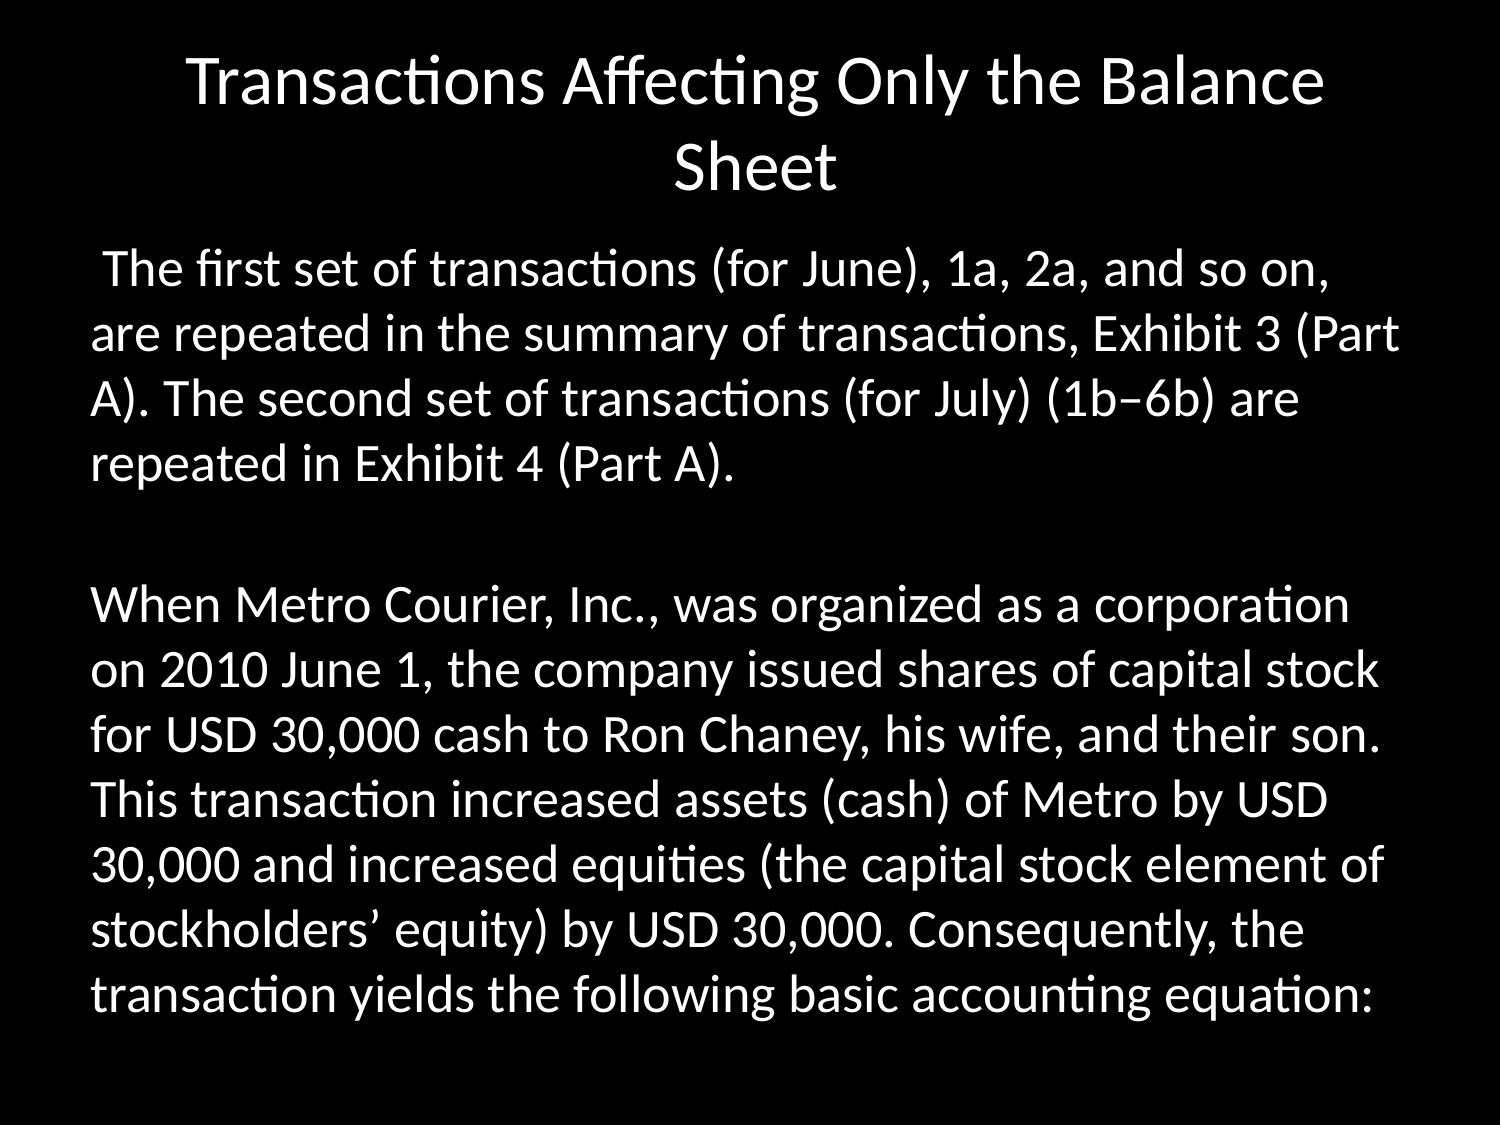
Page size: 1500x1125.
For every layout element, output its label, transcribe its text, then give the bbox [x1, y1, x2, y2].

title Transactions Affecting Only the Balance Sheet [150, 24, 1363, 213]
list The first set of transactions (for June), 1a, 2a, and so on, are repeated in the summary of transactions, Exhibit 3 (Part A). The second set of transactions (for July) (1b–6b) are repeated in Exhibit 4 (Part A). When Metro Courier, Inc., was organized as a corporation on 2010 June 1, the company issued shares of capital stock for USD 30,000 cash to Ron Chaney, his wife, and their son. This transaction increased assets (cash) of Metro by USD 30,000 and increased equities (the capital stock element of stockholders’ equity) by USD 30,000. Consequently, the transaction yields the following basic accounting equation: [75, 224, 1425, 1100]
